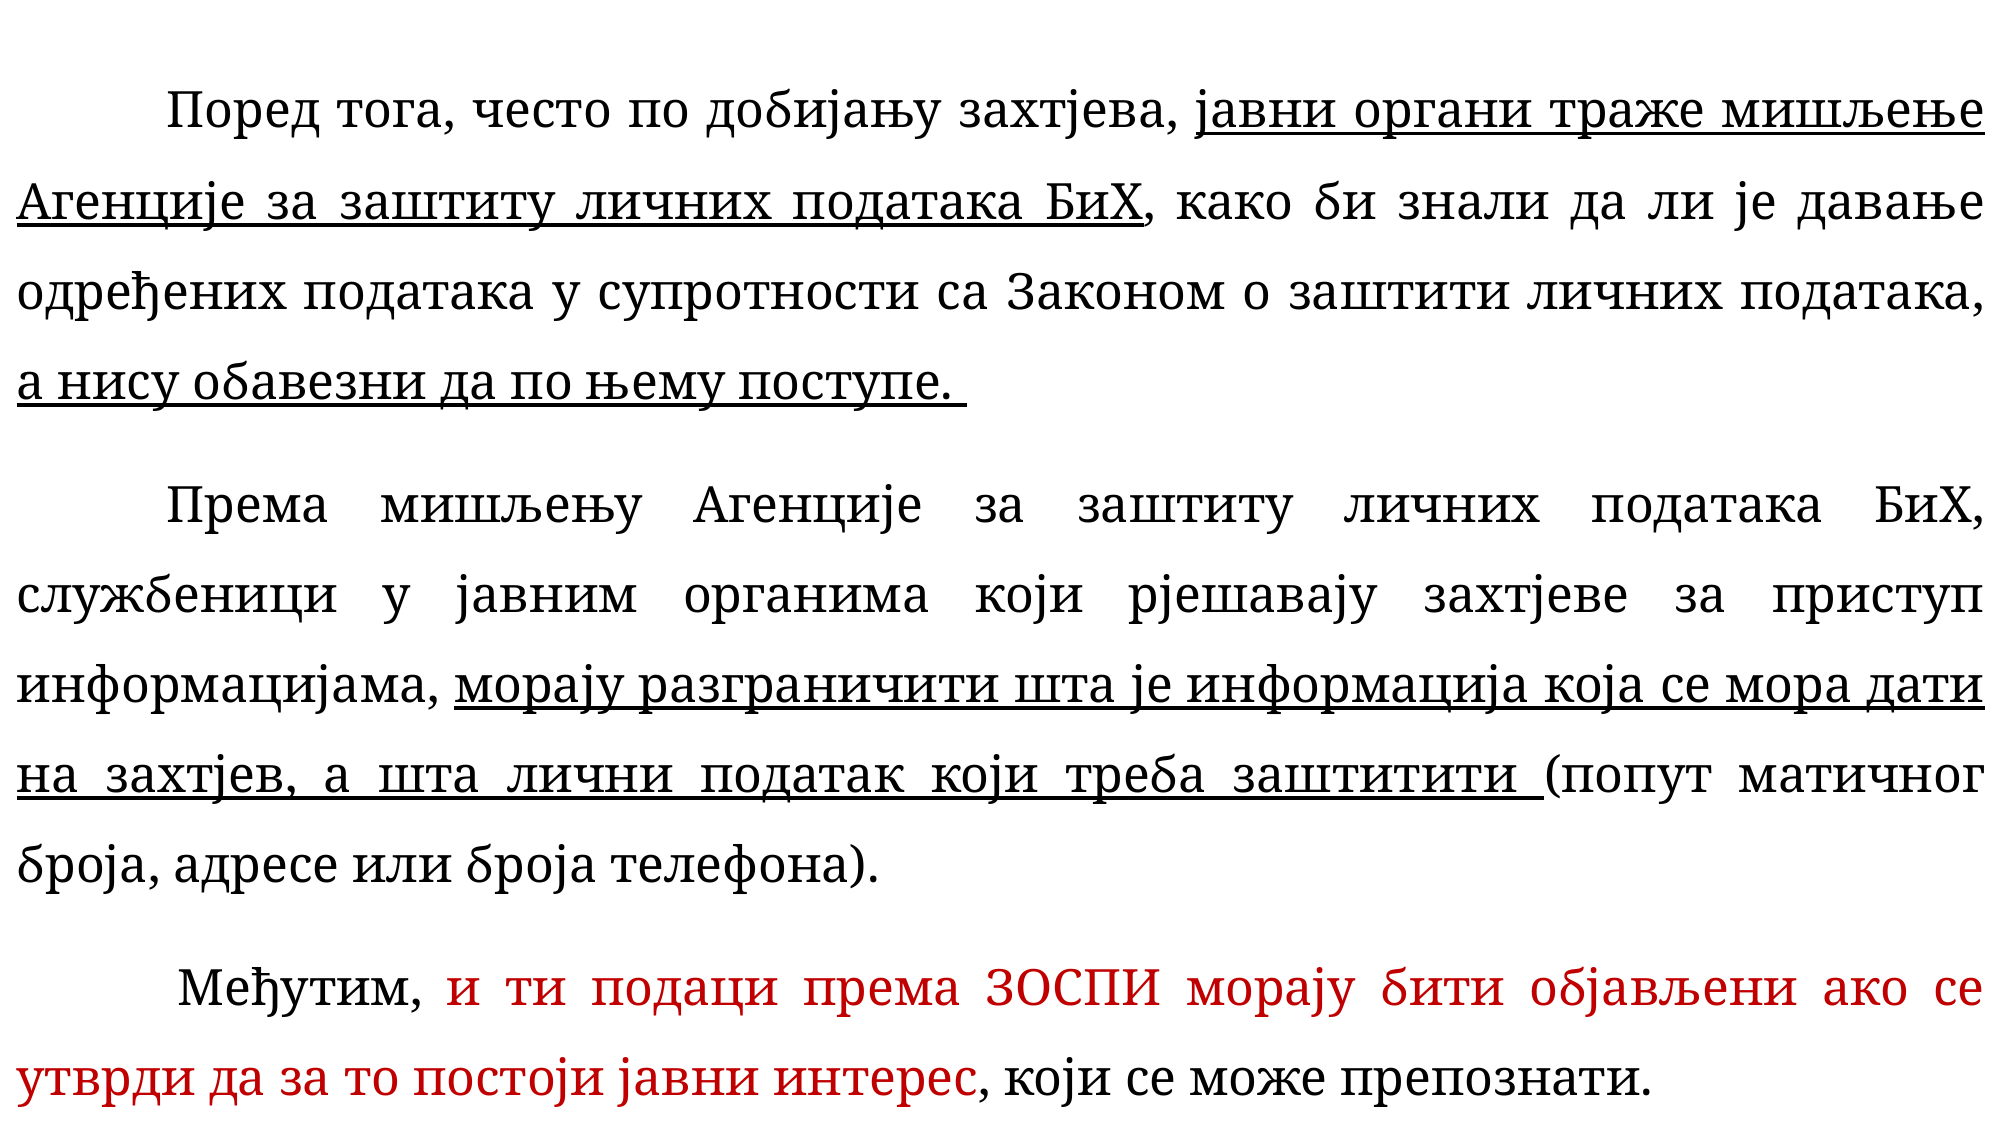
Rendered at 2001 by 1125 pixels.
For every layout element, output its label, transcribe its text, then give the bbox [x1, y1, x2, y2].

text_box Поред тога, често по добијању захтјева, јавни органи траже мишљење Агенције за заштиту личних података БиХ, како би знали да ли је давање одређених података у супротности са Законом о заштити личних података, а нису обавезни да по њему поступе. Према мишљењу Агенције за заштиту личних података БиХ, службеници у јавним органима који рјешавају захтјеве за приступ информацијама, морају разграничити шта је информација која се мора дати на захтјев, а шта лични податак који треба заштитити (попут матичног броја, адресе или броја телефона). Међутим, и ти подаци према ЗОСПИ морају бити објављени ако се утврди да за то постоји јавни интерес, који се може препознати. [0, 27, 2000, 1113]
